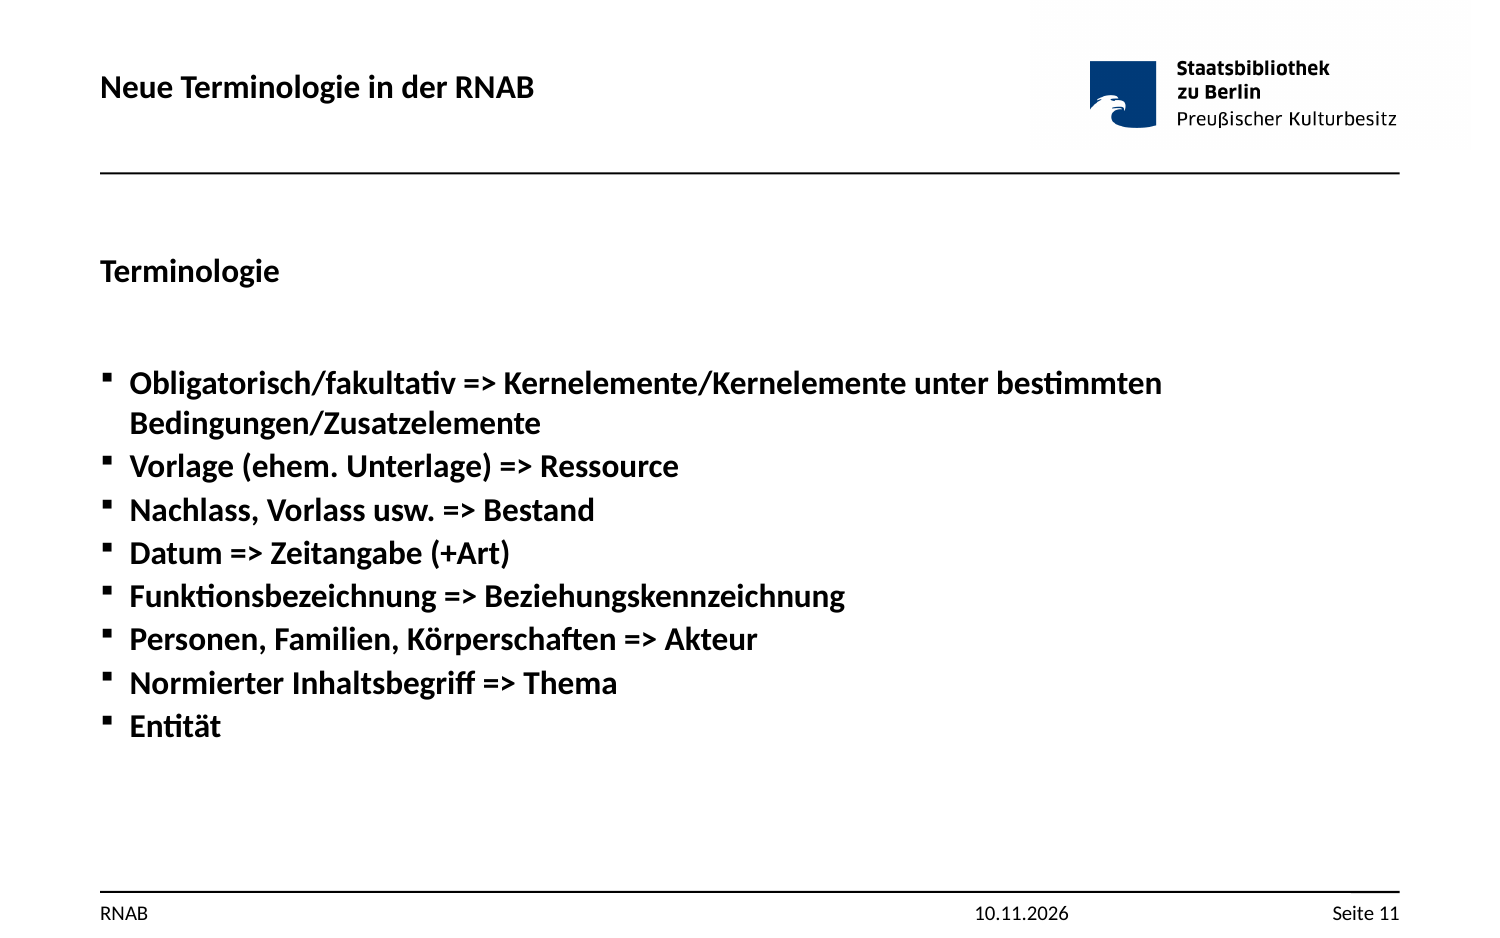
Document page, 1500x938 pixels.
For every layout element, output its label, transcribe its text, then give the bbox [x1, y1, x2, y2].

title Neue Terminologie in der RNAB [100, 65, 1034, 174]
list Terminologie Obligatorisch/fakultativ => Kernelemente/Kernelemente unter bestimmten Bedingungen/Zusatzelemente Vorlage (ehem. Unterlage) => Ressource Nachlass, Vorlass usw. => Bestand Datum => Zeitangabe (+Art) Funktionsbezeichnung => Beziehungskennzeichnung Personen, Familien, Körperschaften => Akteur Normierter Inhaltsbegriff => Thema Entität [100, 208, 1400, 863]
picture [1030, 0, 1471, 150]
